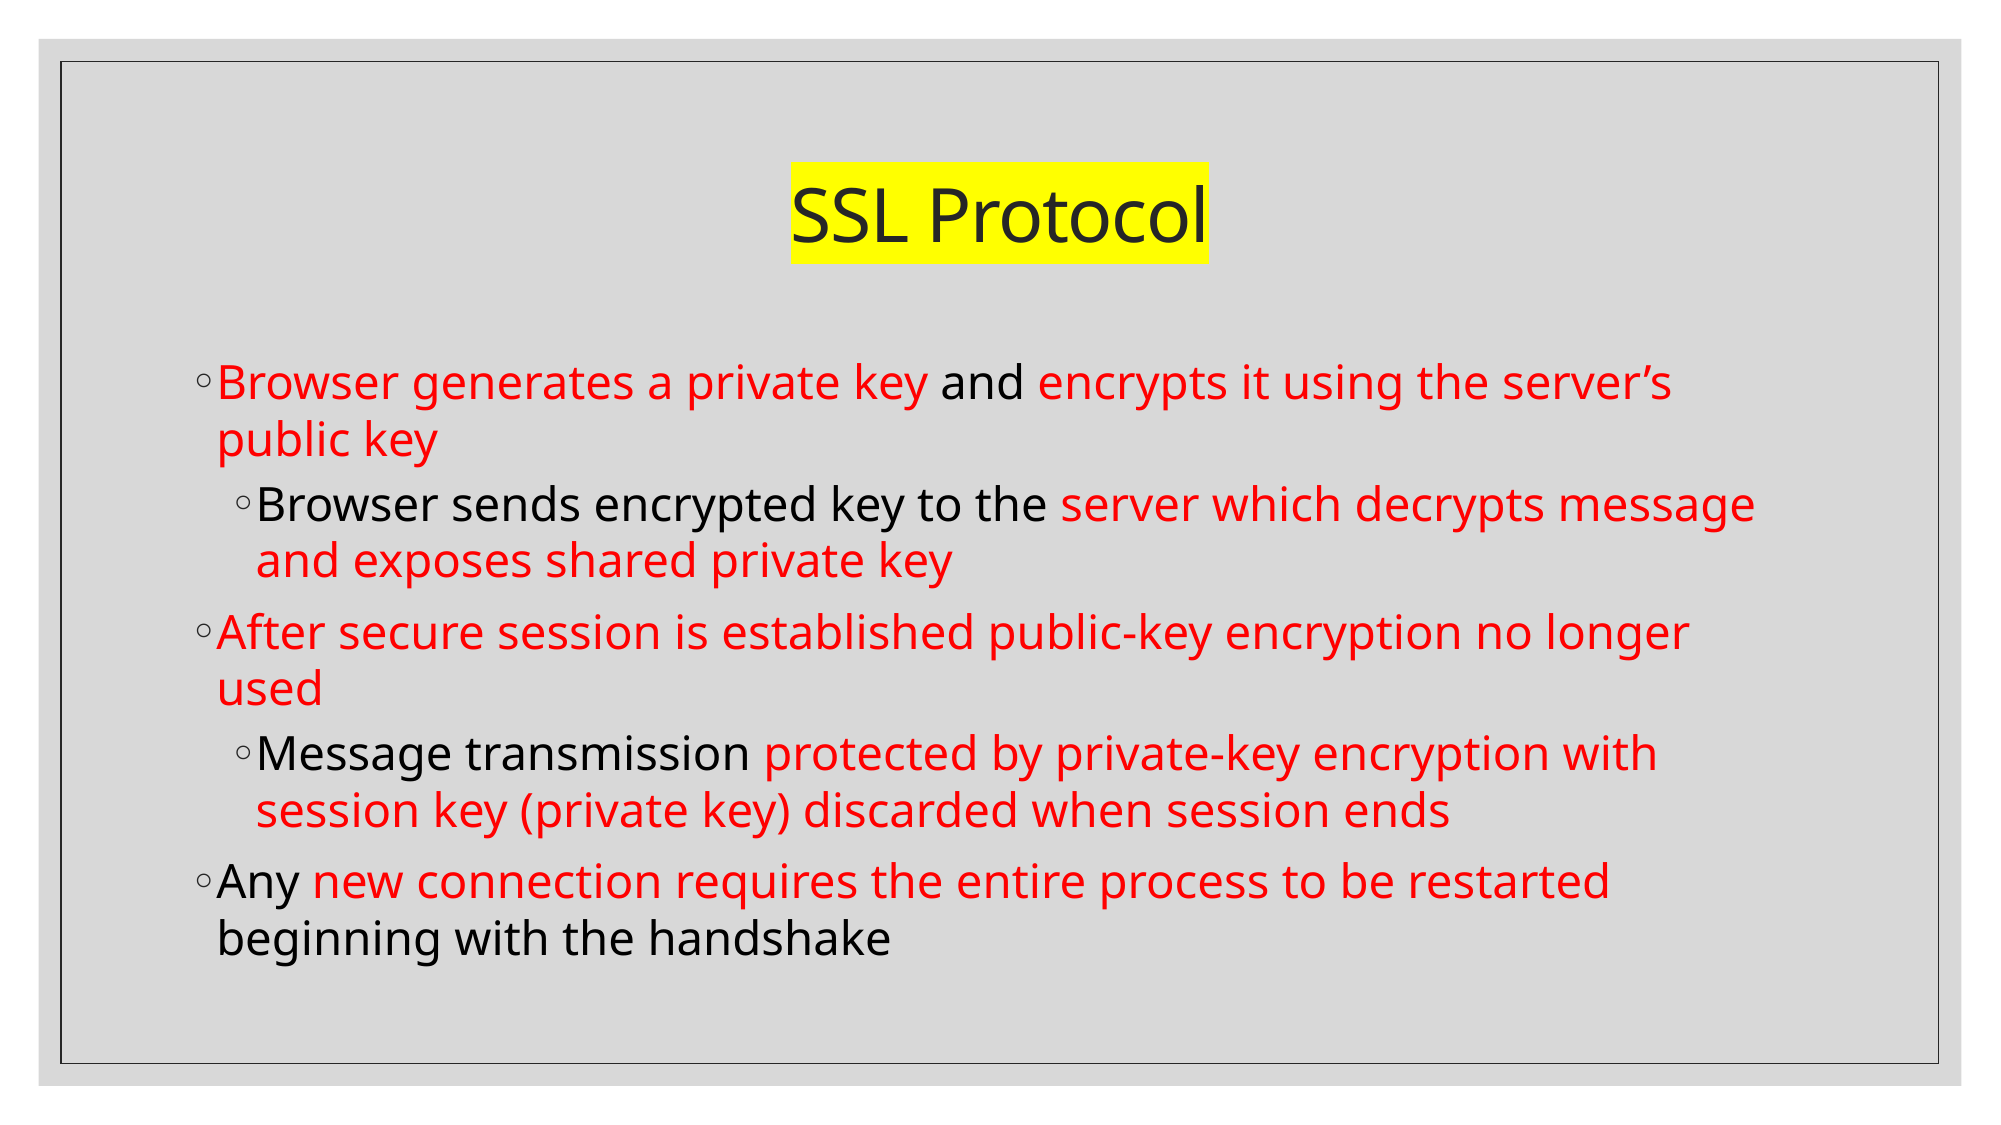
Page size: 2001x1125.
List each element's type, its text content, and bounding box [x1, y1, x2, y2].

title SSL Protocol [174, 105, 1825, 331]
list Browser generates a private key and encrypts it using the server’s public key Browser sends encrypted key to the server which decrypts message and exposes shared private key After secure session is established public-key encryption no longer used Message transmission protected by private-key encryption with session key (private key) discarded when session ends Any new connection requires the entire process to be restarted beginning with the handshake [174, 345, 1825, 977]
